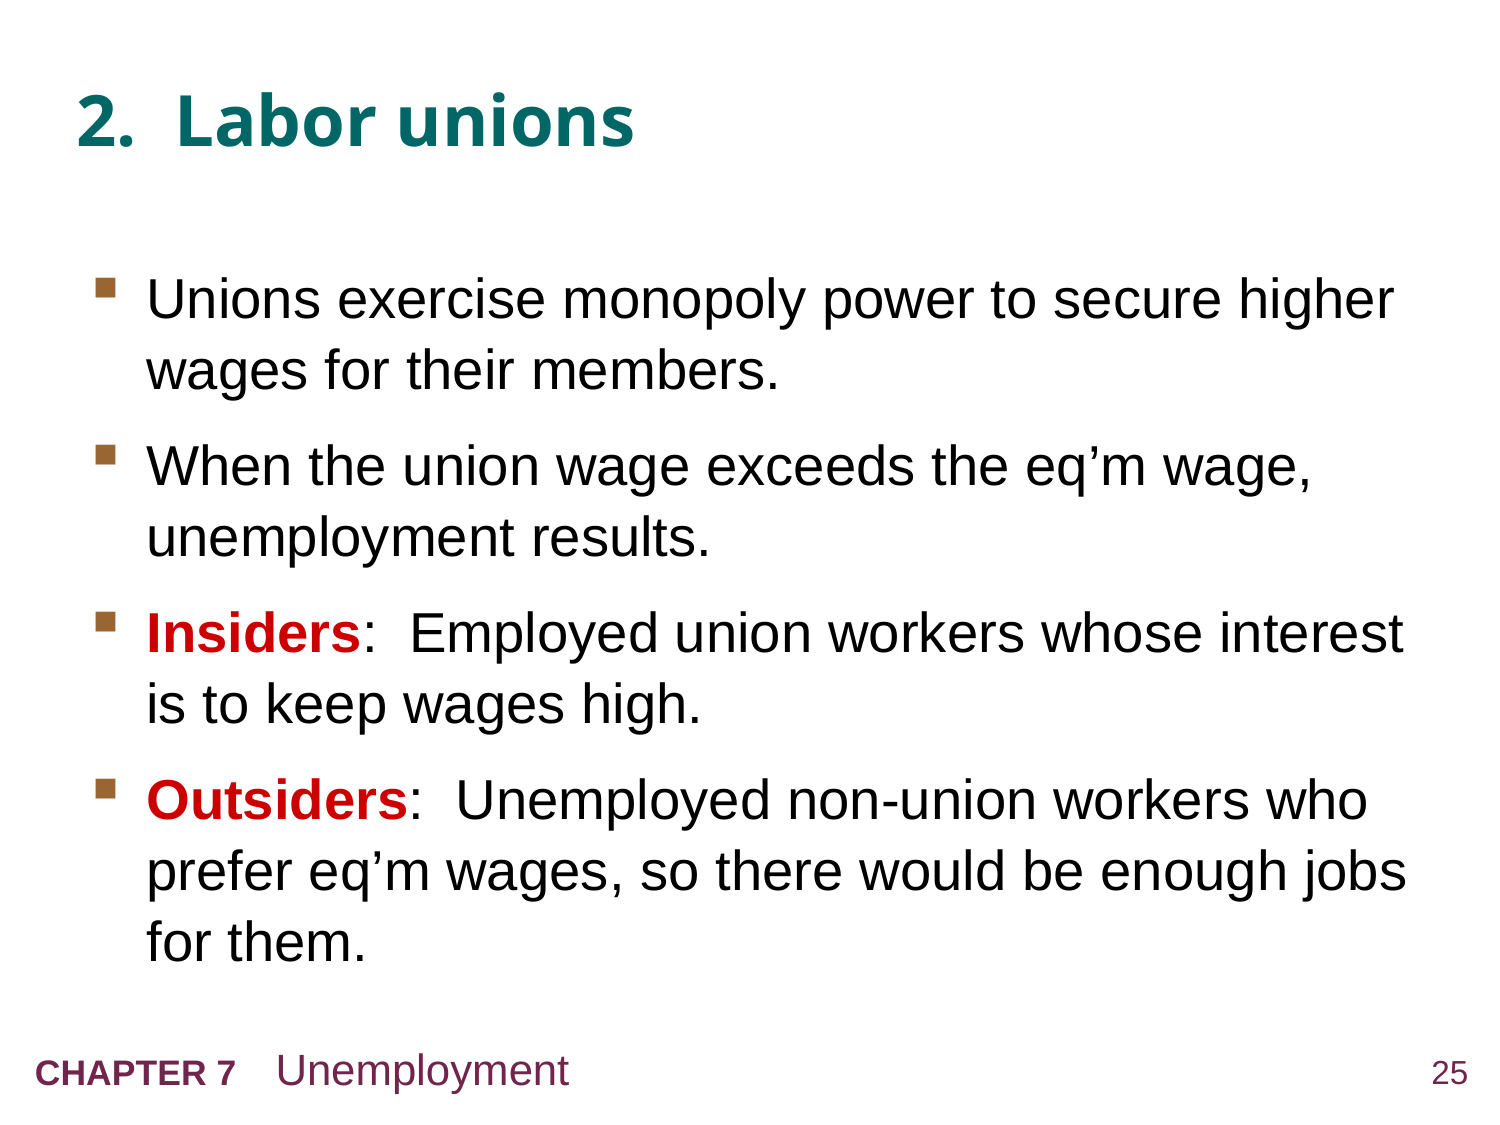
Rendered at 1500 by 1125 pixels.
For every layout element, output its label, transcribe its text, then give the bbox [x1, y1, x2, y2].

list Unions exercise monopoly power to secure higher wages for their members. When the union wage exceeds the eq’m wage, unemployment results. Insiders: Employed union workers whose interest is to keep wages high. Outsiders: Unemployed non-union workers who prefer eq’m wages, so there would be enough jobs for them. [75, 251, 1425, 1048]
title 2. Labor unions [76, 38, 1430, 193]
